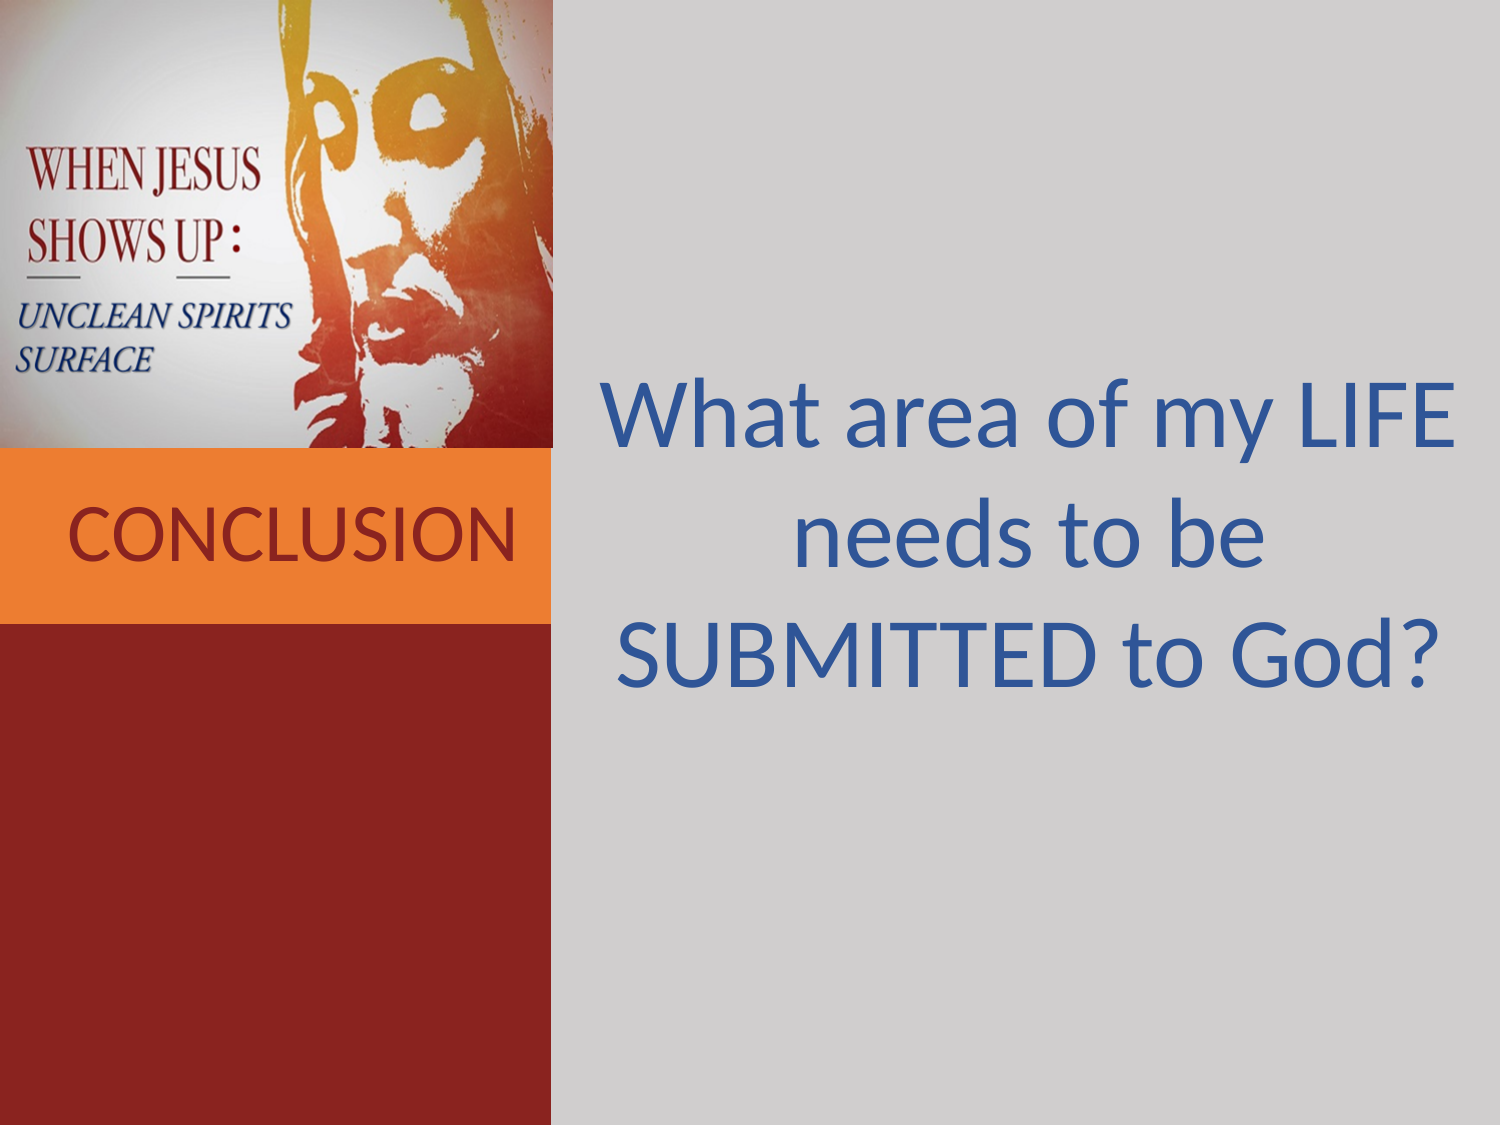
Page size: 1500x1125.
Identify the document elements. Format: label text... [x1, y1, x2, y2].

text_box [0, 448, 551, 624]
picture [0, 0, 553, 448]
text_box What area of my LIFE needs to be SUBMITTED to God? [556, 339, 1500, 715]
text_box CONCLUSION [49, 471, 539, 586]
text_box [551, 0, 1500, 1125]
text_box [0, 624, 551, 1125]
